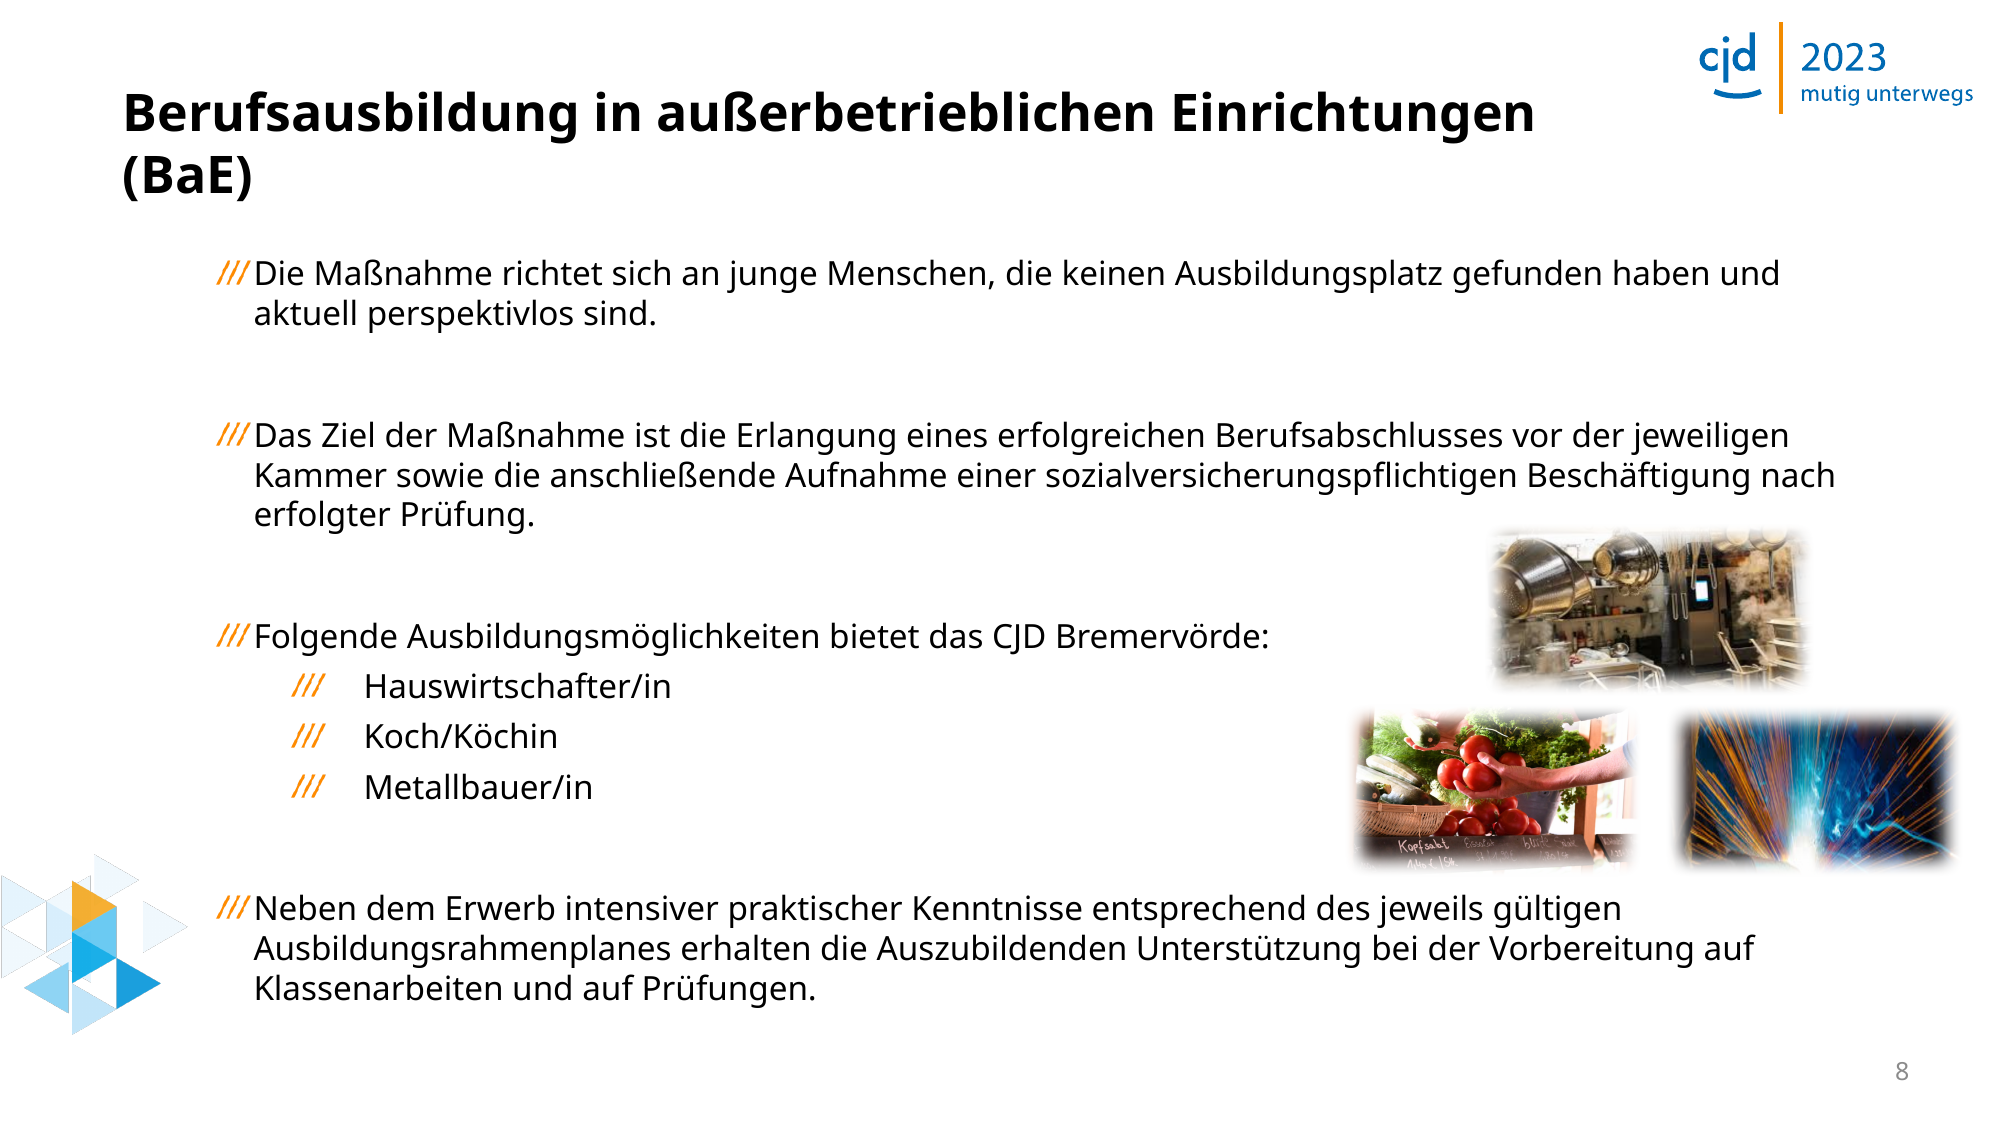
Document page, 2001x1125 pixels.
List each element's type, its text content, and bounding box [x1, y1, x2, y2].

picture [215, 895, 251, 919]
picture [215, 623, 251, 647]
slide_number 8 [1474, 1042, 1925, 1103]
picture [215, 422, 251, 446]
picture [1665, 703, 1964, 878]
picture [290, 723, 326, 748]
picture [1344, 703, 1642, 878]
picture [1483, 522, 1815, 697]
title Berufsausbildung in außerbetrieblichen Einrichtungen (BaE) [107, 72, 1643, 212]
picture [0, 853, 189, 1036]
picture [215, 260, 251, 285]
picture [290, 774, 326, 798]
picture [290, 673, 326, 697]
list Die Maßnahme richtet sich an junge Menschen, die keinen Ausbildungsplatz gefunden haben und aktuell perspektivlos sind. Das Ziel der Maßnahme ist die Erlangung eines erfolgreichen Berufsabschlusses vor der jeweiligen Kammer sowie die anschließende Aufnahme einer sozialversicherungspflichtigen Beschäftigung nach erfolgter Prüfung. Folgende Ausbildungsmöglichkeiten bietet das CJD Bremervörde: Hauswirtschafter/in Koch/Köchin Metallbauer/in Neben dem Erwerb intensiver praktischer Kenntnisse entsprechend des jeweils gültigen Ausbildungsrahmenplanes erhalten die Auszubildenden Unterstützung bei der Vorbereitung auf Klassenarbeiten und auf Prüfungen. [200, 245, 1863, 1053]
